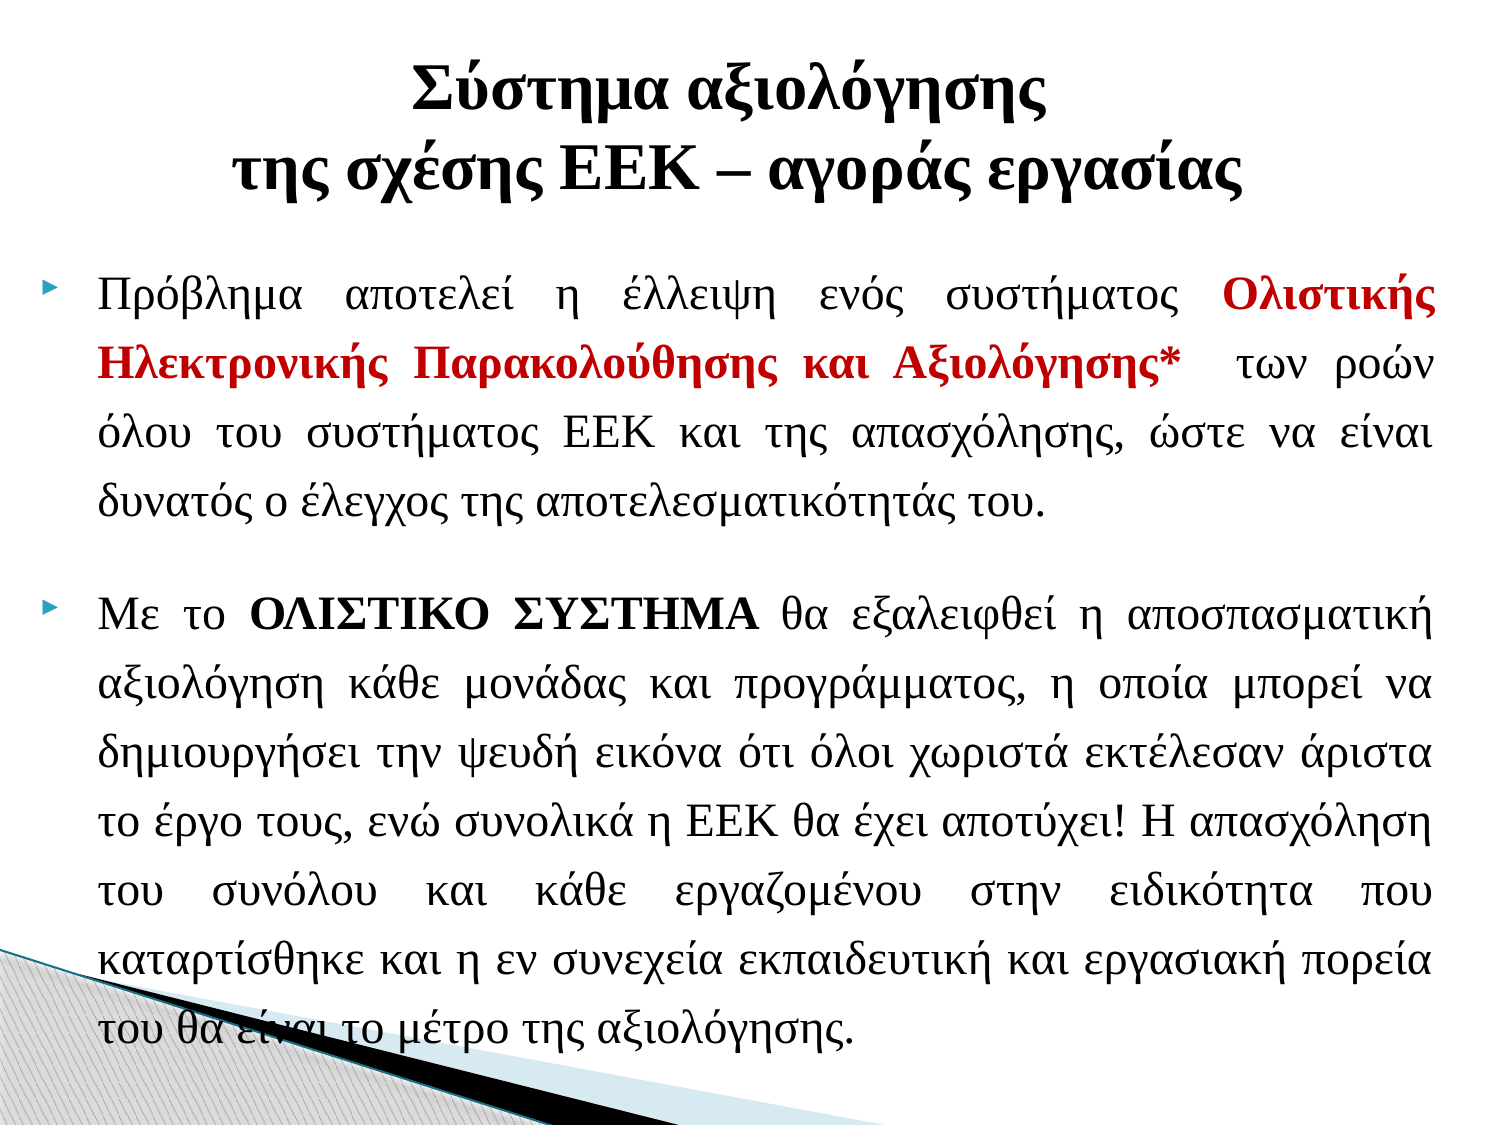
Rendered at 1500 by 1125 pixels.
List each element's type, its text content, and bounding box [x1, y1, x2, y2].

list Πρόβλημα αποτελεί η έλλειψη ενός συστήματος Ολιστικής Ηλεκτρονικής Παρακολούθησης και Αξιολόγησης* των ροών όλου του συστήματος ΕΕΚ και της απασχόλησης, ώστε να είναι δυνατός ο έλεγχος της αποτελεσματικότητάς του. Με το ΟΛΙΣΤΙΚΟ ΣΥΣΤΗΜΑ θα εξαλειφθεί η αποσπασματική αξιολόγηση κάθε μονάδας και προγράμματος, η οποία μπορεί να δημιουργήσει την ψευδή εικόνα ότι όλοι χωριστά εκτέλεσαν άριστα το έργο τους, ενώ συνολικά η ΕΕΚ θα έχει αποτύχει! Η απασχόληση του συνόλου και κάθε εργαζομένου στην ειδικότητα που καταρτίσθηκε και η εν συνεχεία εκπαιδευτική και εργασιακή πορεία του θα είναι το μέτρο της αξιολόγησης. [24, 243, 1450, 1125]
title Σύστημα αξιολόγησης της σχέσης ΕΕΚ – αγοράς εργασίας [75, 45, 1400, 200]
